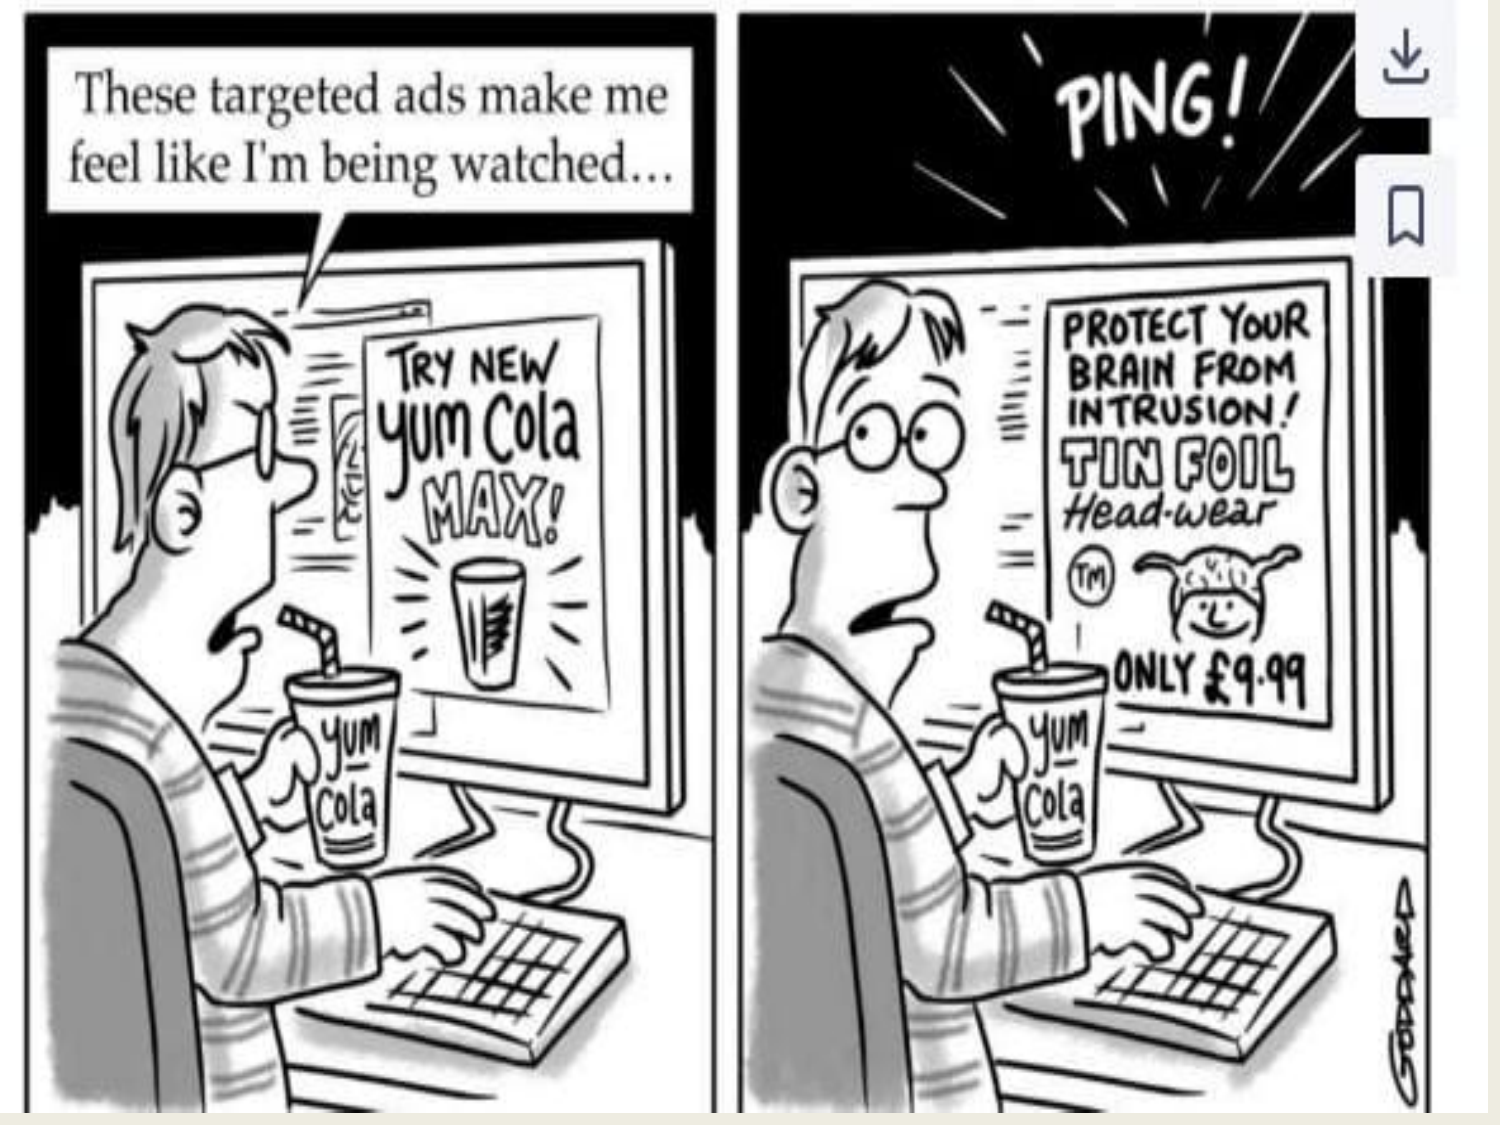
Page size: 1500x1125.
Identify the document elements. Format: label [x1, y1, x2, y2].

list [0, 0, 1488, 1113]
